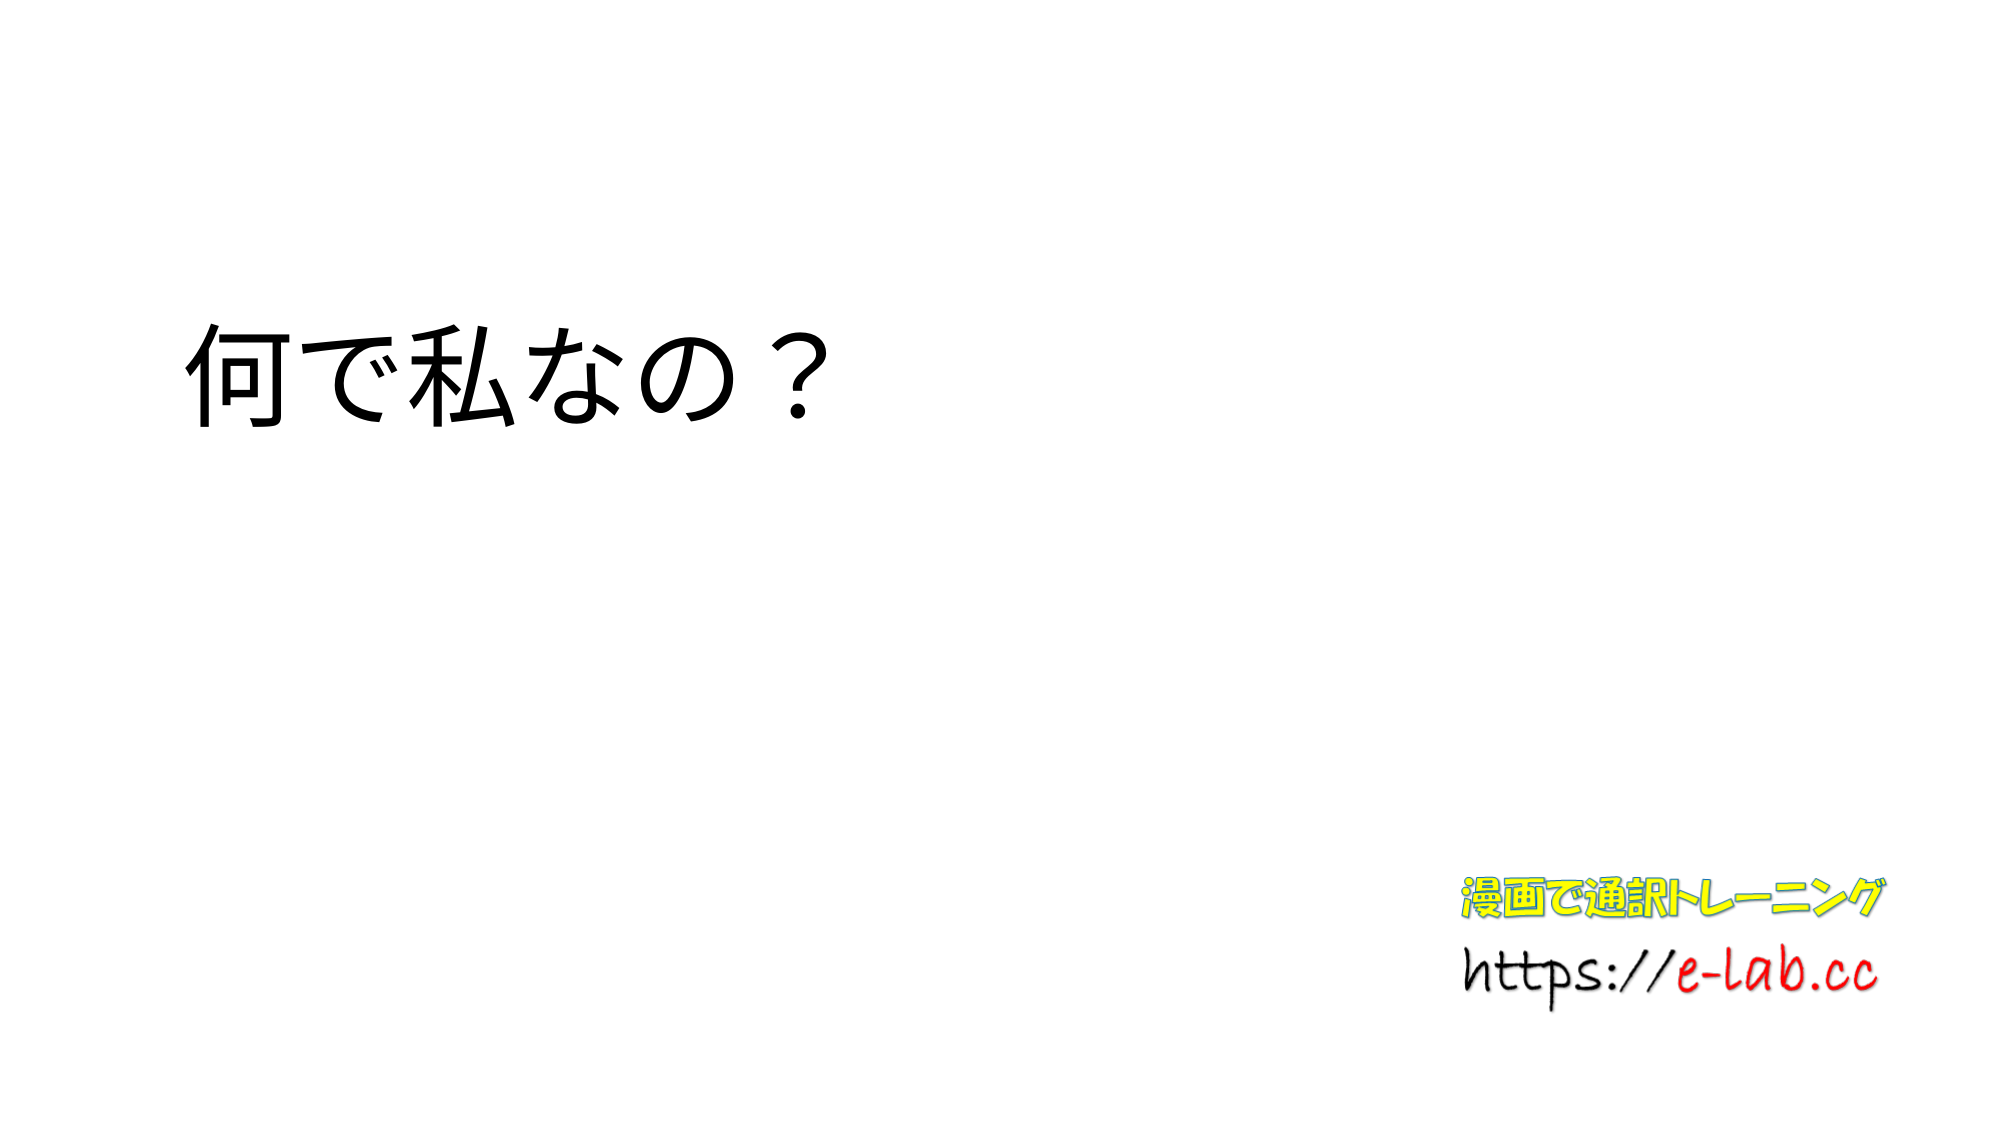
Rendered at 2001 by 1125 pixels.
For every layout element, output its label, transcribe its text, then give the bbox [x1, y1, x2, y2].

title 何で私なの？ [166, 260, 1888, 449]
picture [1417, 861, 1924, 1061]
